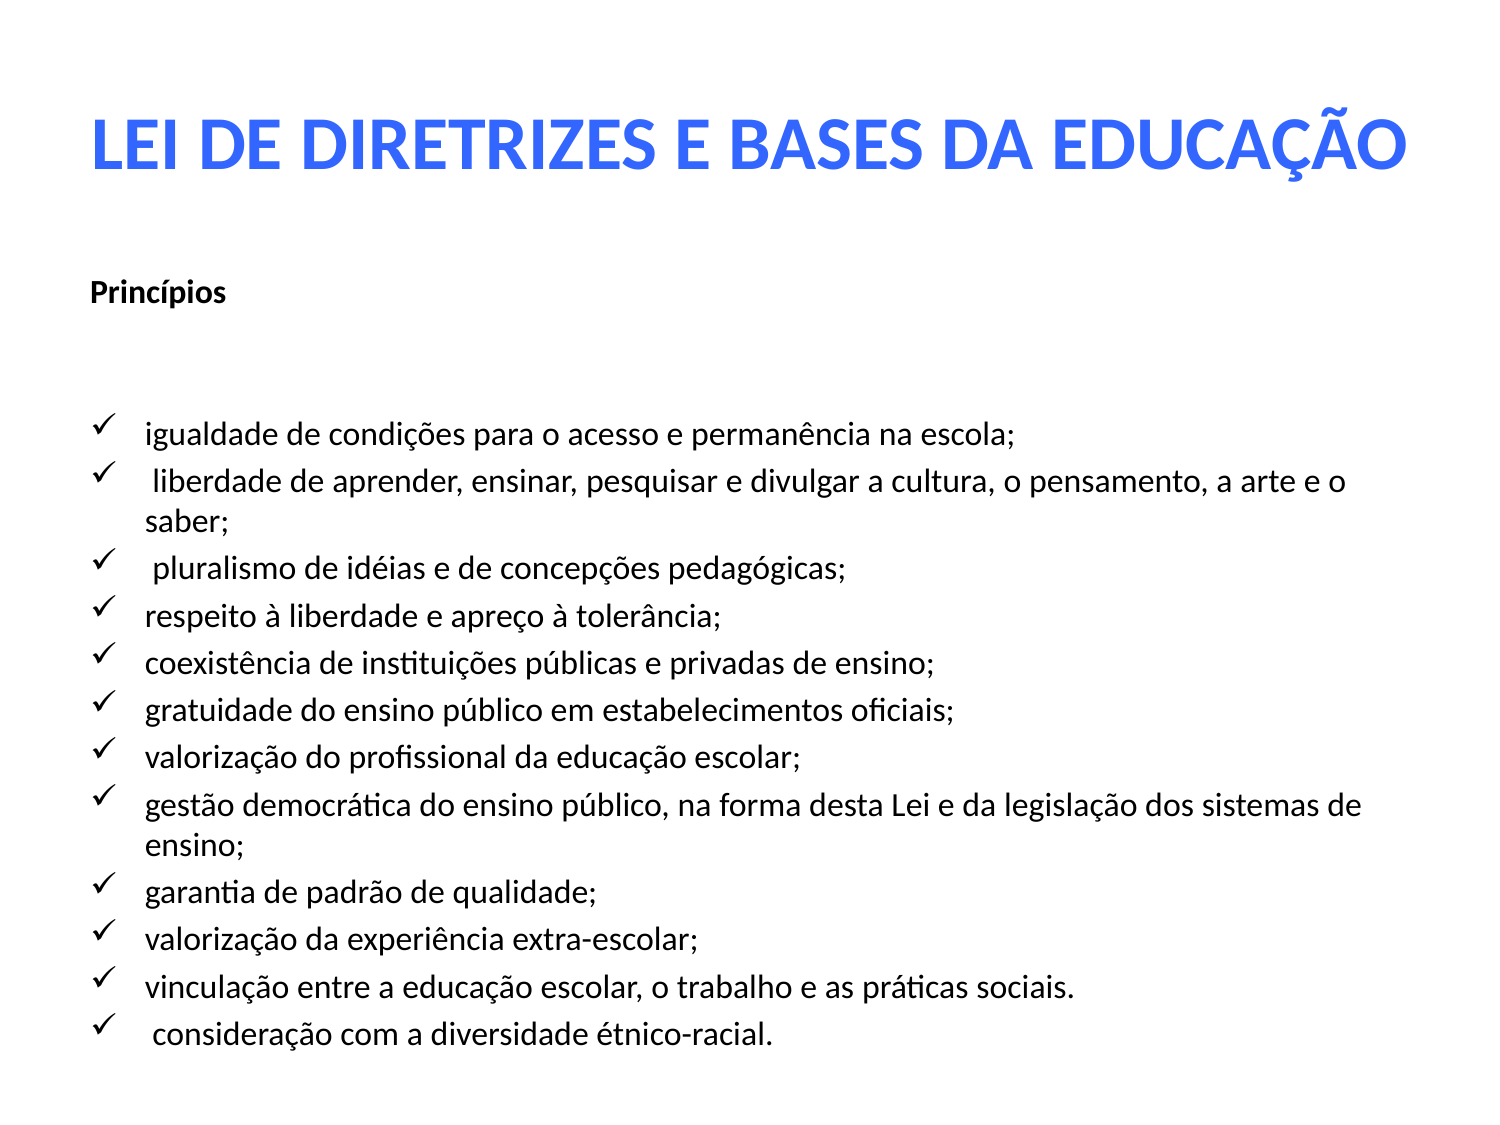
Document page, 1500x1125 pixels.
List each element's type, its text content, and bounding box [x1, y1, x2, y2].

title LEI DE DIRETRIZES E BASES DA EDUCAÇÃO [75, 45, 1425, 233]
list Princípios igualdade de condições para o acesso e permanência na escola; liberdade de aprender, ensinar, pesquisar e divulgar a cultura, o pensamento, a arte e o saber; pluralismo de idéias e de concepções pedagógicas; respeito à liberdade e apreço à tolerância; coexistência de instituições públicas e privadas de ensino; gratuidade do ensino público em estabelecimentos oficiais; valorização do profissional da educação escolar; gestão democrática do ensino público, na forma desta Lei e da legislação dos sistemas de ensino; garantia de padrão de qualidade; valorização da experiência extra-escolar; vinculação entre a educação escolar, o trabalho e as práticas sociais. consideração com a diversidade étnico-racial. [75, 262, 1425, 1063]
